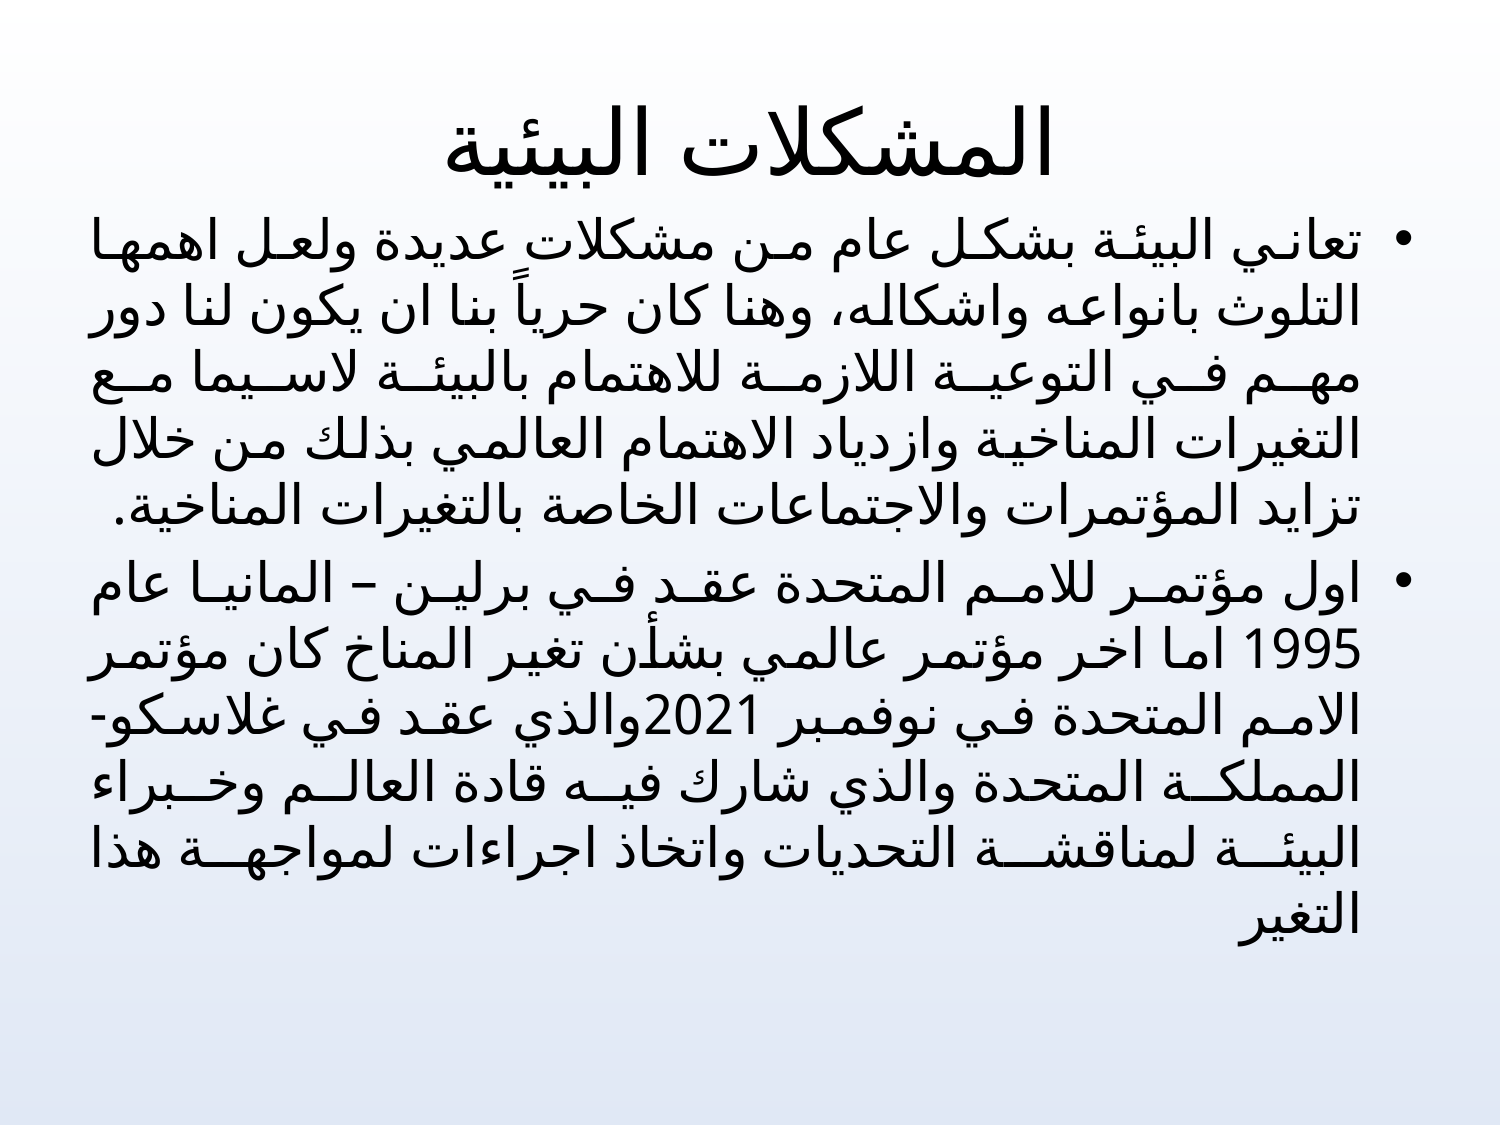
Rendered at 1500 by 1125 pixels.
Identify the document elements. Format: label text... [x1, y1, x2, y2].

list تعاني البيئة بشكل عام من مشكلات عديدة ولعل اهمها التلوث بانواعه واشكاله، وهنا كان حرياً بنا ان يكون لنا دور مهم في التوعية اللازمة للاهتمام بالبيئة لاسيما مع التغيرات المناخية وازدياد الاهتمام العالمي بذلك من خلال تزايد المؤتمرات والاجتماعات الخاصة بالتغيرات المناخية. اول مؤتمر للامم المتحدة عقد في برلين – المانيا عام 1995 اما اخر مؤتمر عالمي بشأن تغير المناخ كان مؤتمر الامم المتحدة في نوفمبر 2021والذي عقد في غلاسكو- المملكة المتحدة والذي شارك فيه قادة العالم وخبراء البيئة لمناقشة التحديات واتخاذ اجراءات لمواجهة هذا التغير [75, 196, 1425, 1005]
title المشكلات البيئية [75, 45, 1425, 196]
